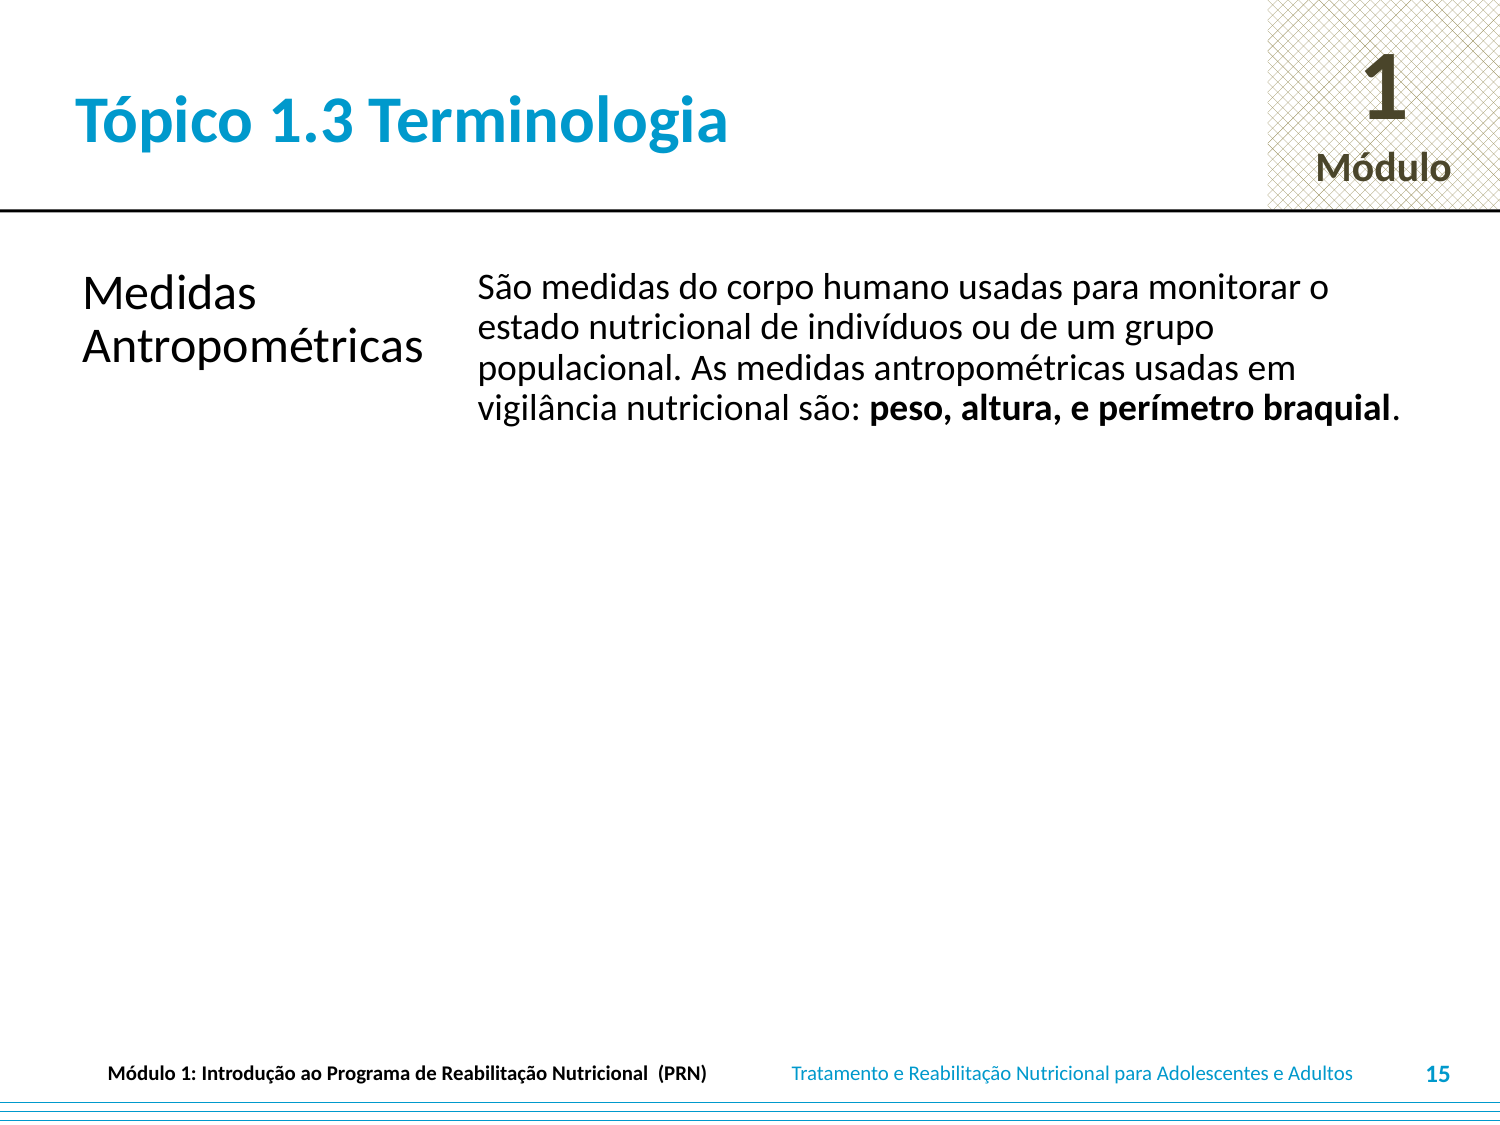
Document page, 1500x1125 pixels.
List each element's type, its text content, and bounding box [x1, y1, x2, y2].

title Tópico 1.3 Terminologia [0, 0, 1288, 233]
table_header São medidas do corpo humano usadas para monitorar o estado nutricional de indivíduos ou de um grupo populacional. As medidas antropométricas usadas em vigilância nutricional são: peso, altura, e perímetro braquial. [471, 263, 1424, 624]
table_header Medidas Antropométricas [76, 263, 469, 624]
